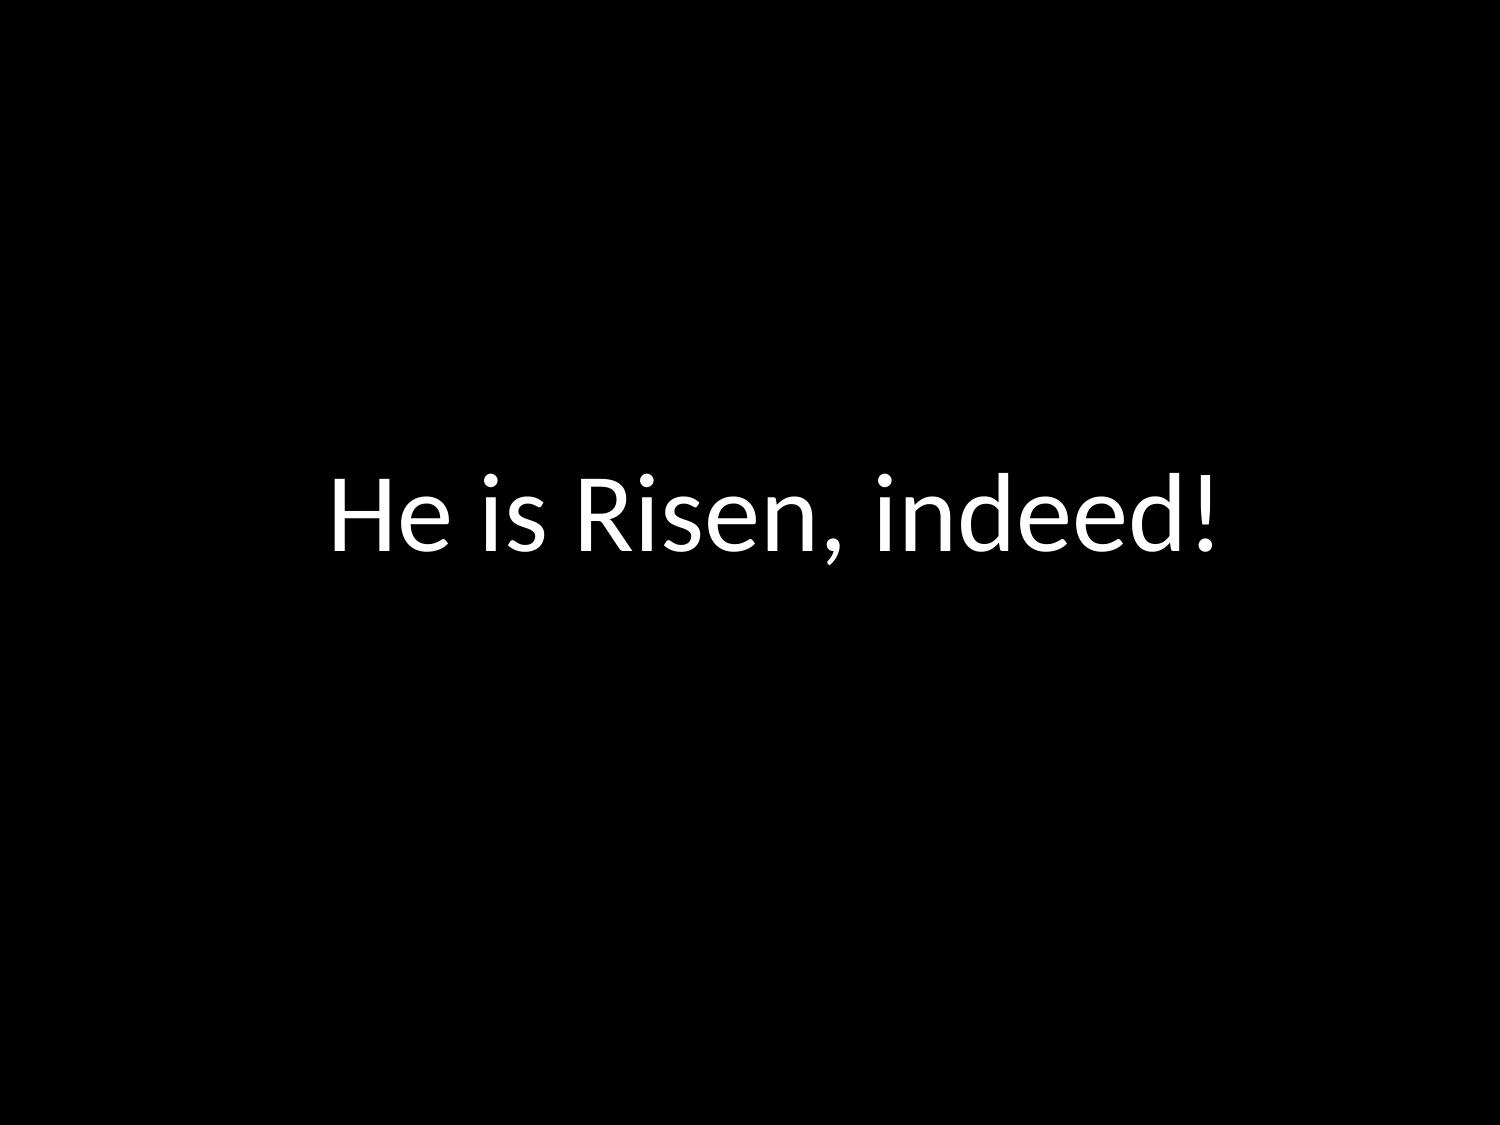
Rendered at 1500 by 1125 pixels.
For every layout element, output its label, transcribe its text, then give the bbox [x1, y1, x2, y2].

text_box He is Risen, indeed! [312, 431, 1313, 582]
